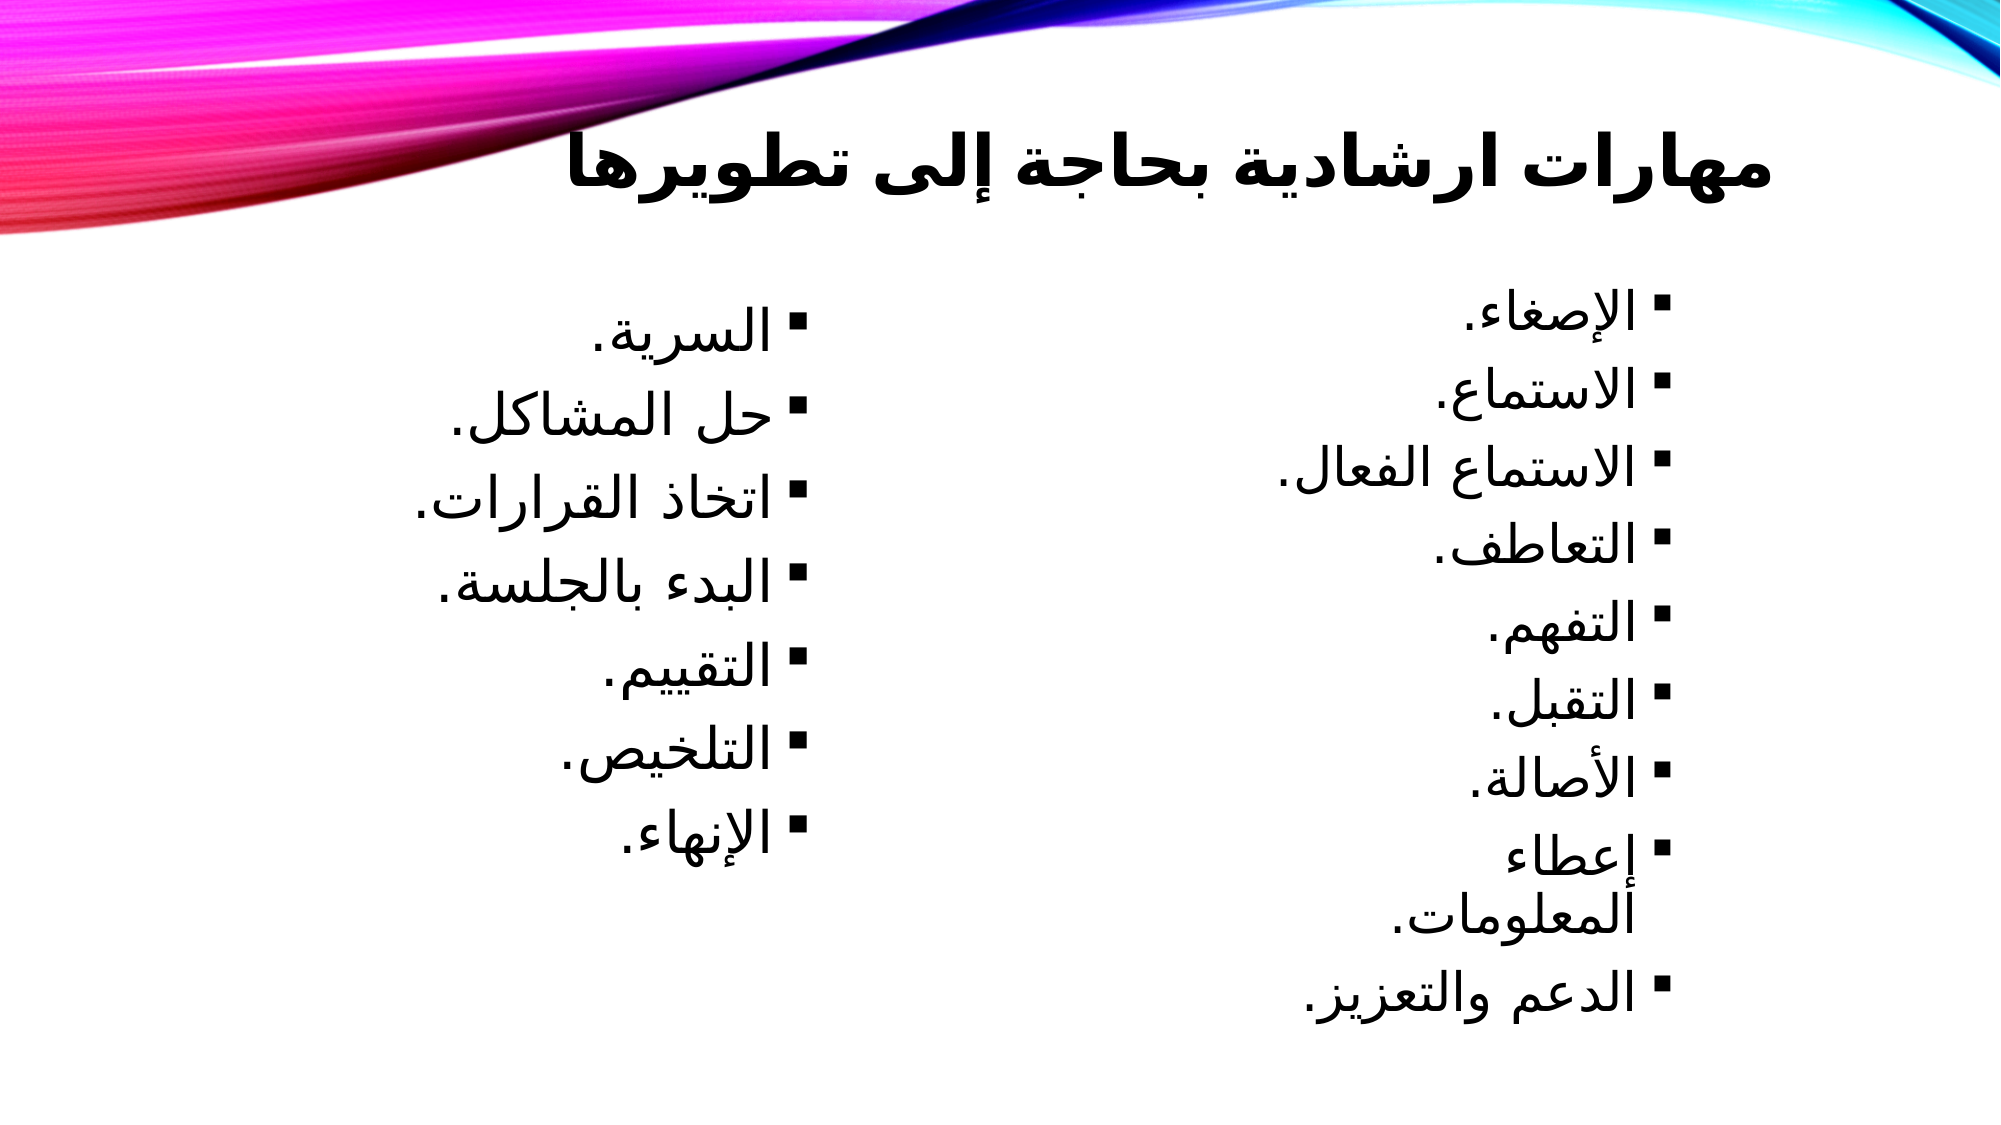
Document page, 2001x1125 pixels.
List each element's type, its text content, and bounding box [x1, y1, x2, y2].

picture [1890, 0, 2000, 75]
picture [1910, 0, 2000, 45]
list الإصغاء. الاستماع. الاستماع الفعال. التعاطف. التفهم. التقبل. الأصالة. إعطاء المعلومات. الدعم والتعزيز. [1240, 276, 1689, 1042]
list السرية. حل المشاكل. اتخاذ القرارات. البدء بالجلسة. التقييم. التلخيص. الإنهاء. [355, 293, 827, 1059]
title مهارات ارشادية بحاجة إلى تطويرها [378, 116, 1791, 210]
picture [0, 0, 2000, 237]
